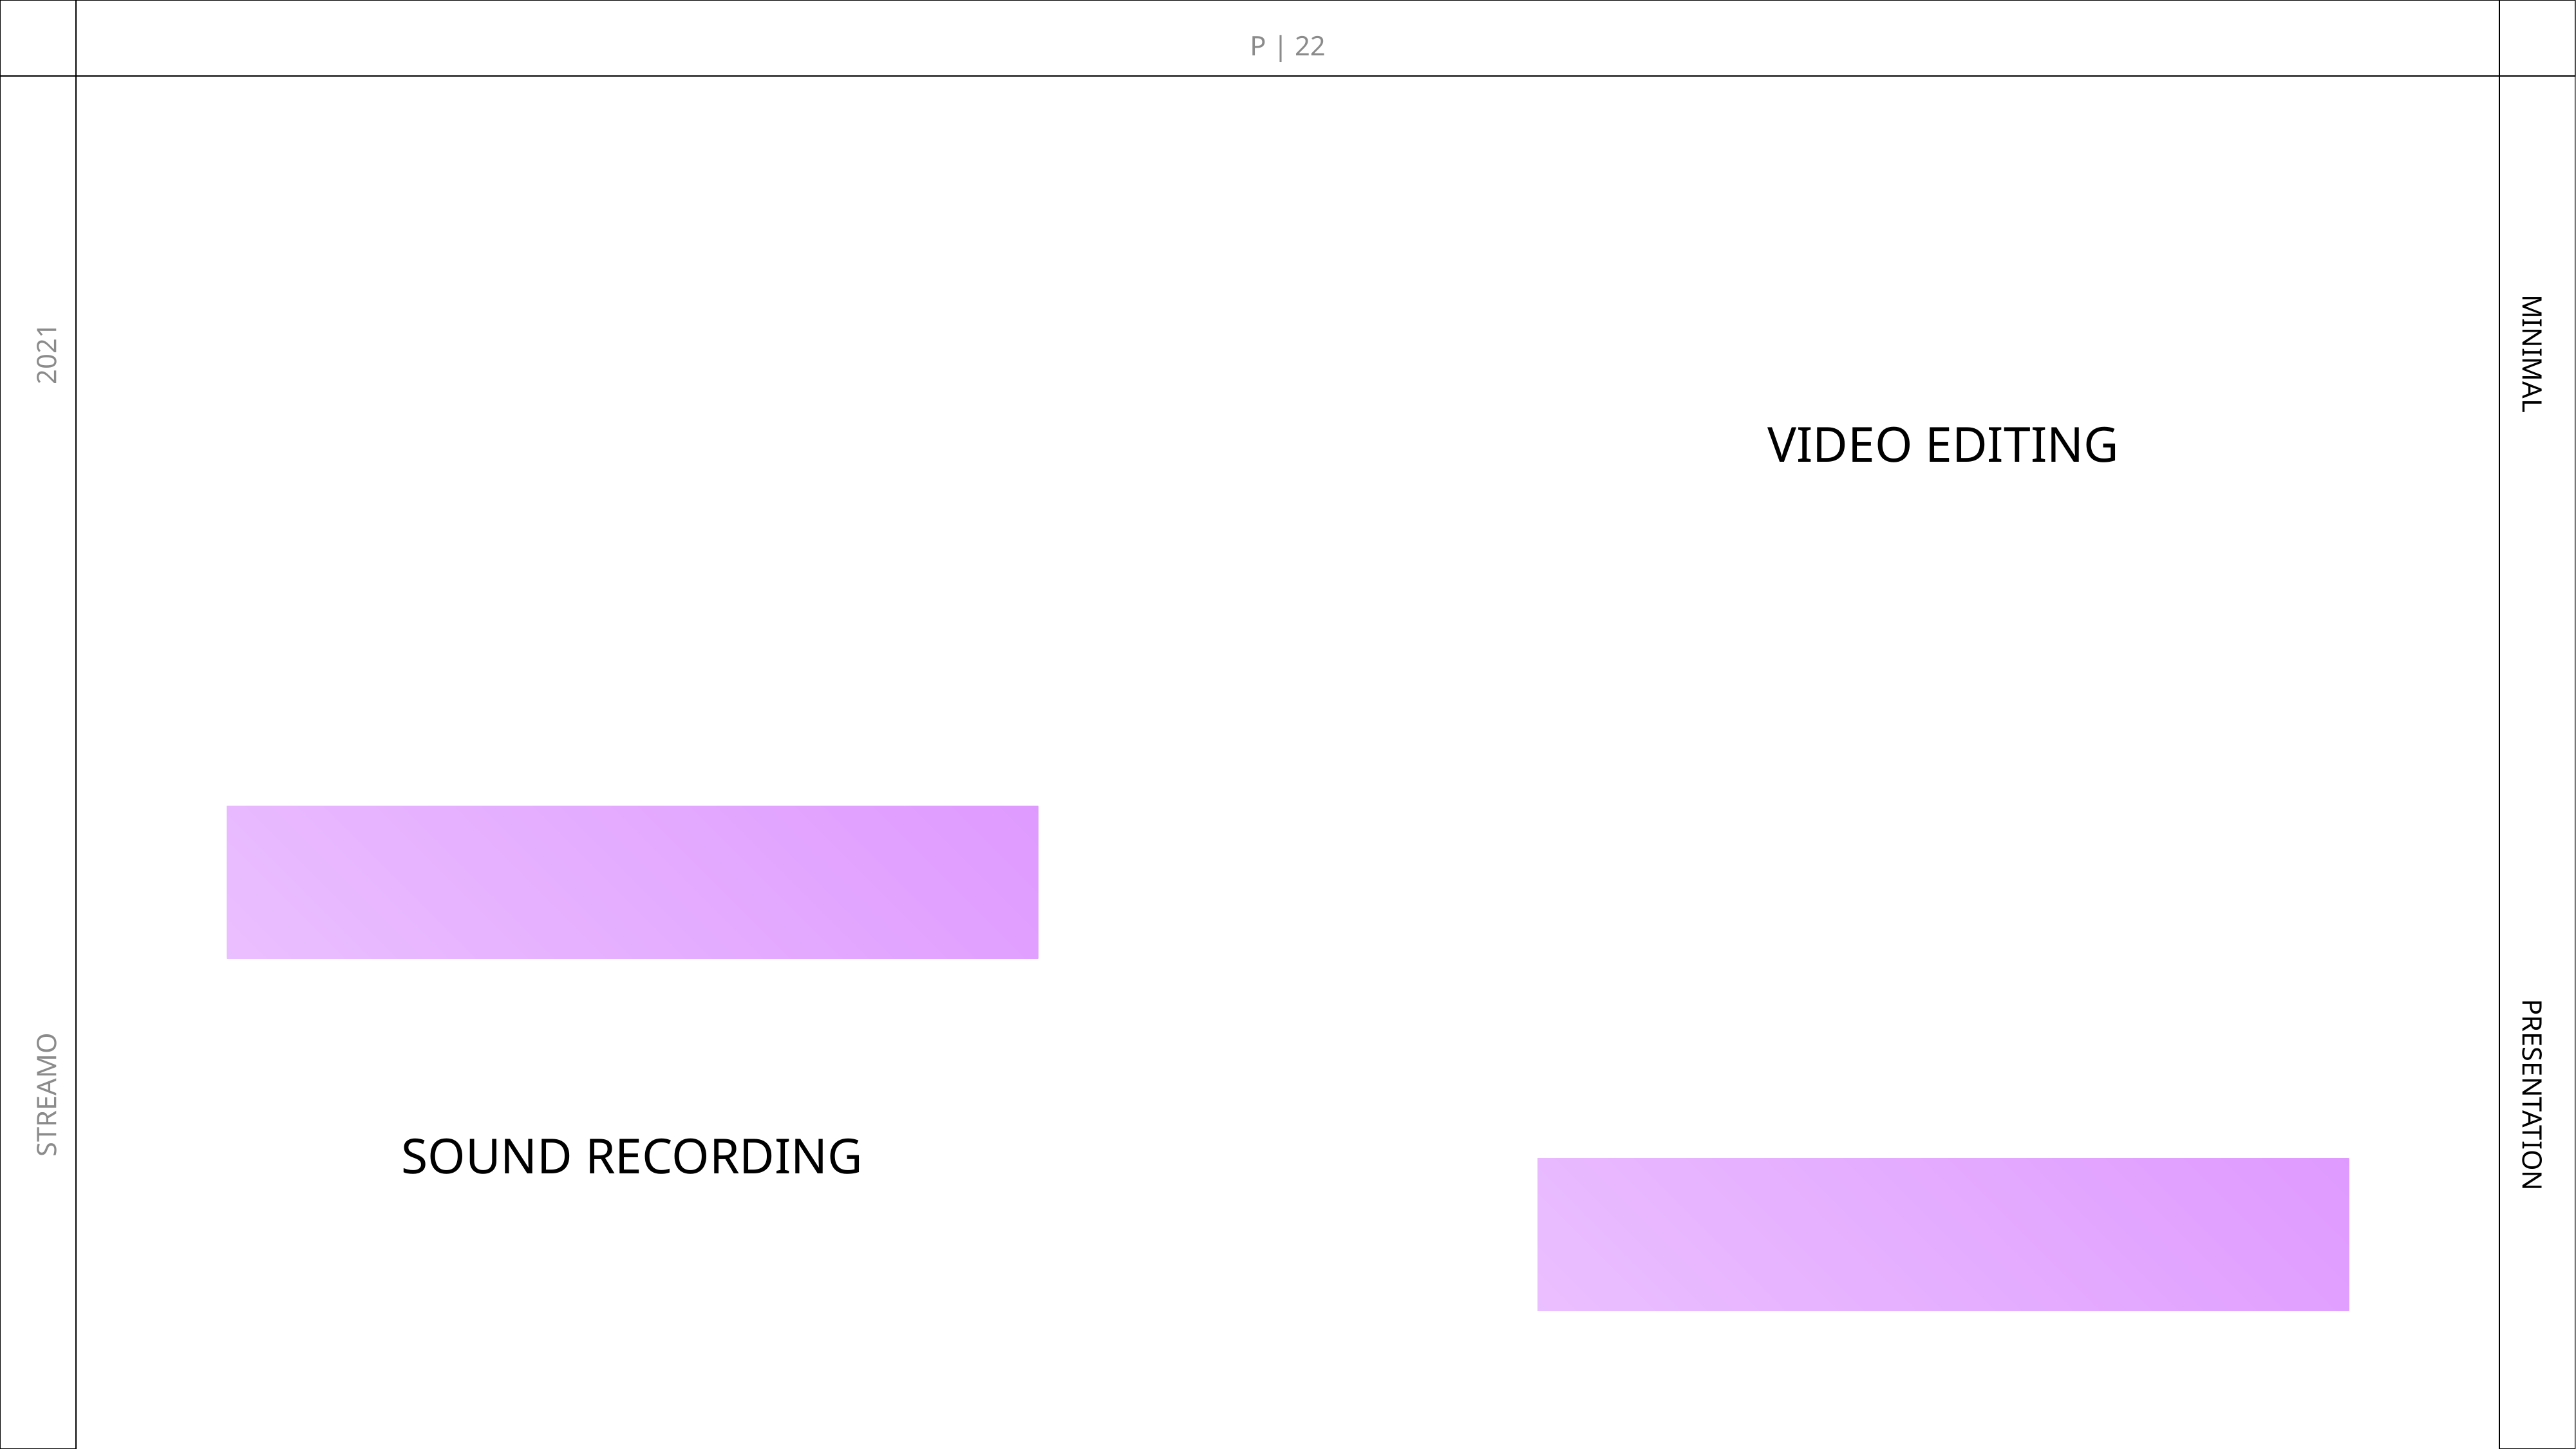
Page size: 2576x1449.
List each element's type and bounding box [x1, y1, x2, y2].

text_box [0, 0, 2576, 1449]
